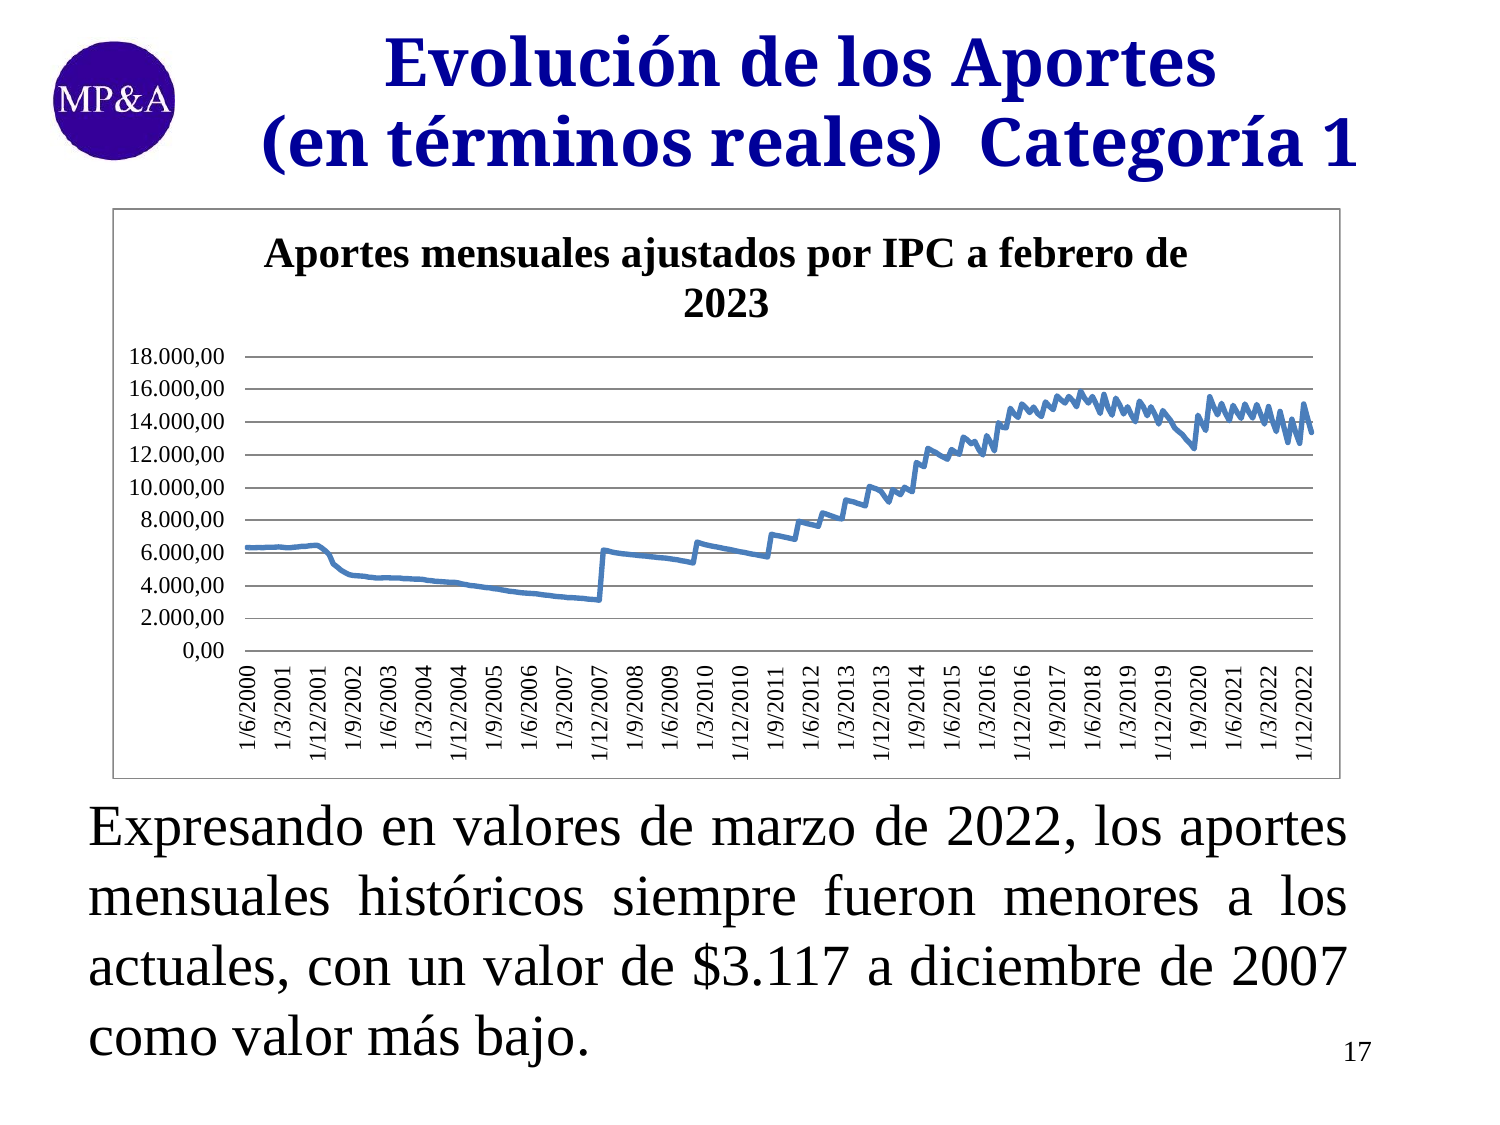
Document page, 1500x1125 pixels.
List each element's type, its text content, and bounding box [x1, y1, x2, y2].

picture [49, 37, 176, 163]
picture [111, 207, 1341, 780]
text_box Expresando en valores de marzo de 2022, los aportes mensuales históricos siempre fueron menores a los actuales, con un valor de $3.117 a diciembre de 2007 como valor más bajo. [17, 780, 1365, 965]
slide_number 17 [1074, 1024, 1388, 1101]
title Evolución de los Aportes (en términos reales) Categoría 1 [176, 37, 1459, 163]
